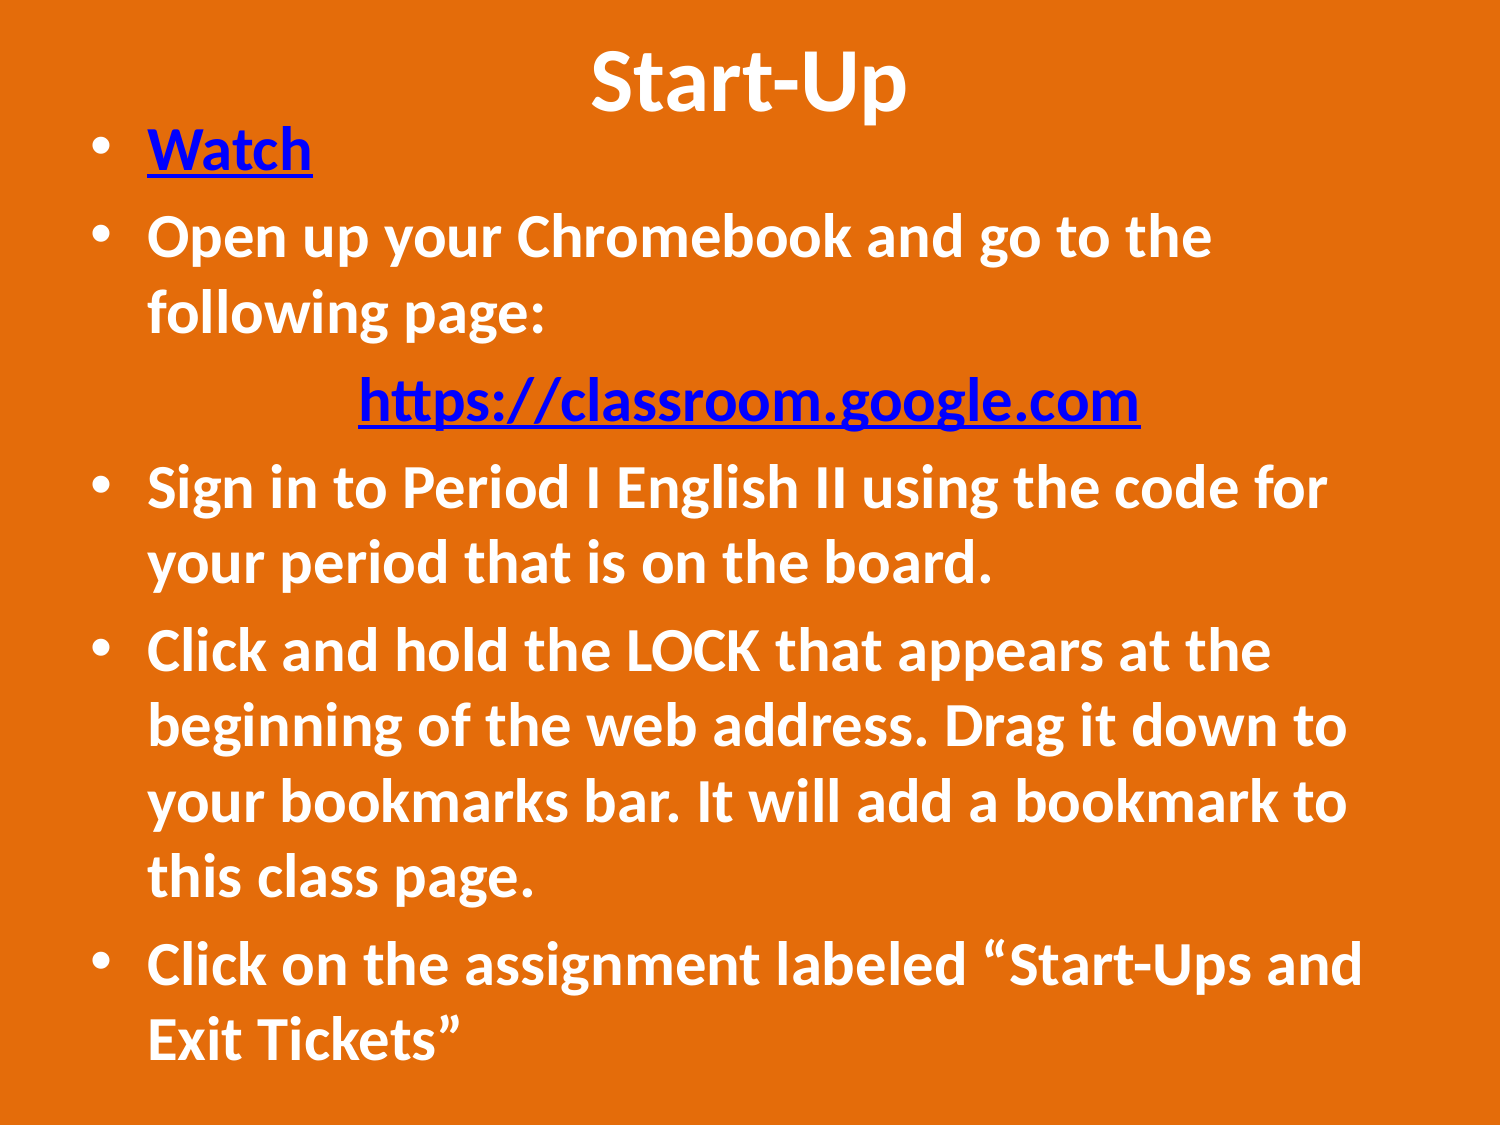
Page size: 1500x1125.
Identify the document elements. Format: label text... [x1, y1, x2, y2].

title Start-Up [75, 12, 1425, 99]
list Watch Open up your Chromebook and go to the following page: https://classroom.google.com Sign in to Period I English II using the code for your period that is on the board. Click and hold the LOCK that appears at the beginning of the web address. Drag it down to your bookmarks bar. It will add a bookmark to this class page. Click on the assignment labeled “Start-Ups and Exit Tickets” [75, 99, 1425, 1088]
